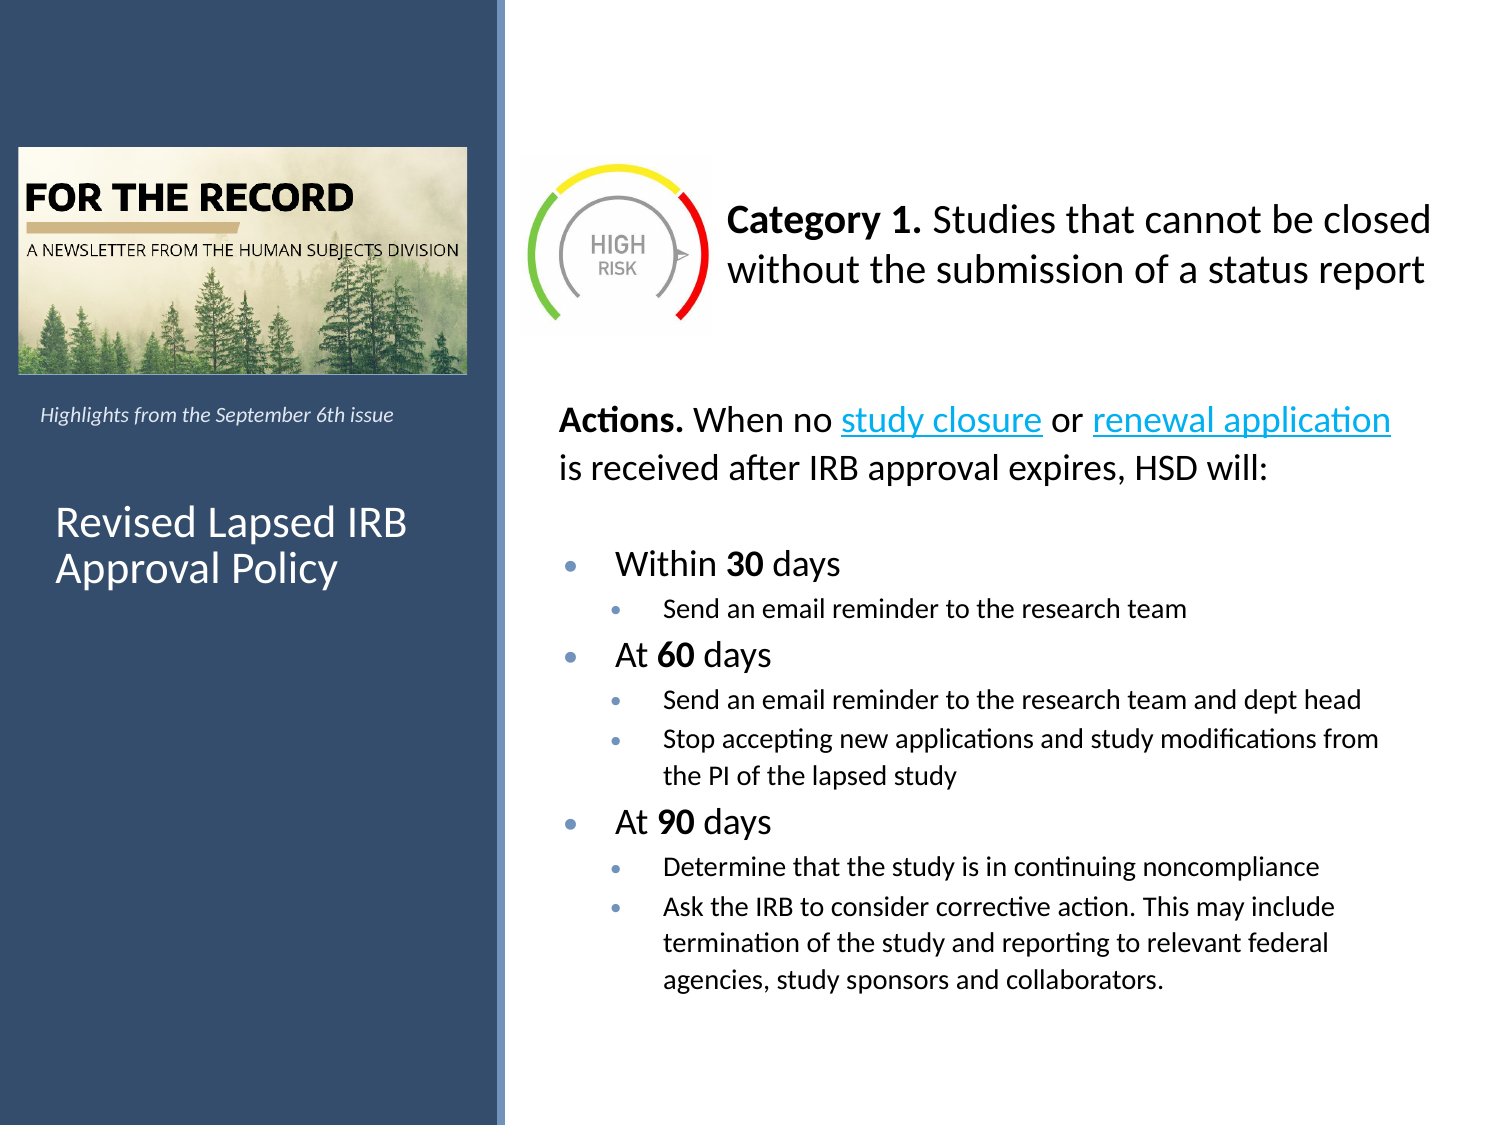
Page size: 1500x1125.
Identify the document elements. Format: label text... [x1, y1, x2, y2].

picture [520, 154, 713, 337]
title Revised Lapsed IRB Approval Policy [40, 450, 435, 601]
text_box Category 1. Studies that cannot be closed without the submission of a status report [718, 183, 1455, 299]
picture [18, 147, 468, 375]
text_box Highlights from the September 6th issue [25, 393, 420, 435]
list Actions. When no study closure or renewal application is received after IRB approval expires, HSD will: Within 30 days Send an email reminder to the research team At 60 days Send an email reminder to the research team and dept head Stop accepting new applications and study modifications from the PI of the lapsed study At 90 days Determine that the study is in continuing noncompliance Ask the IRB to consider corrective action. This may include termination of the study and reporting to relevant federal agencies, study sponsors and collaborators. [558, 358, 1411, 1058]
